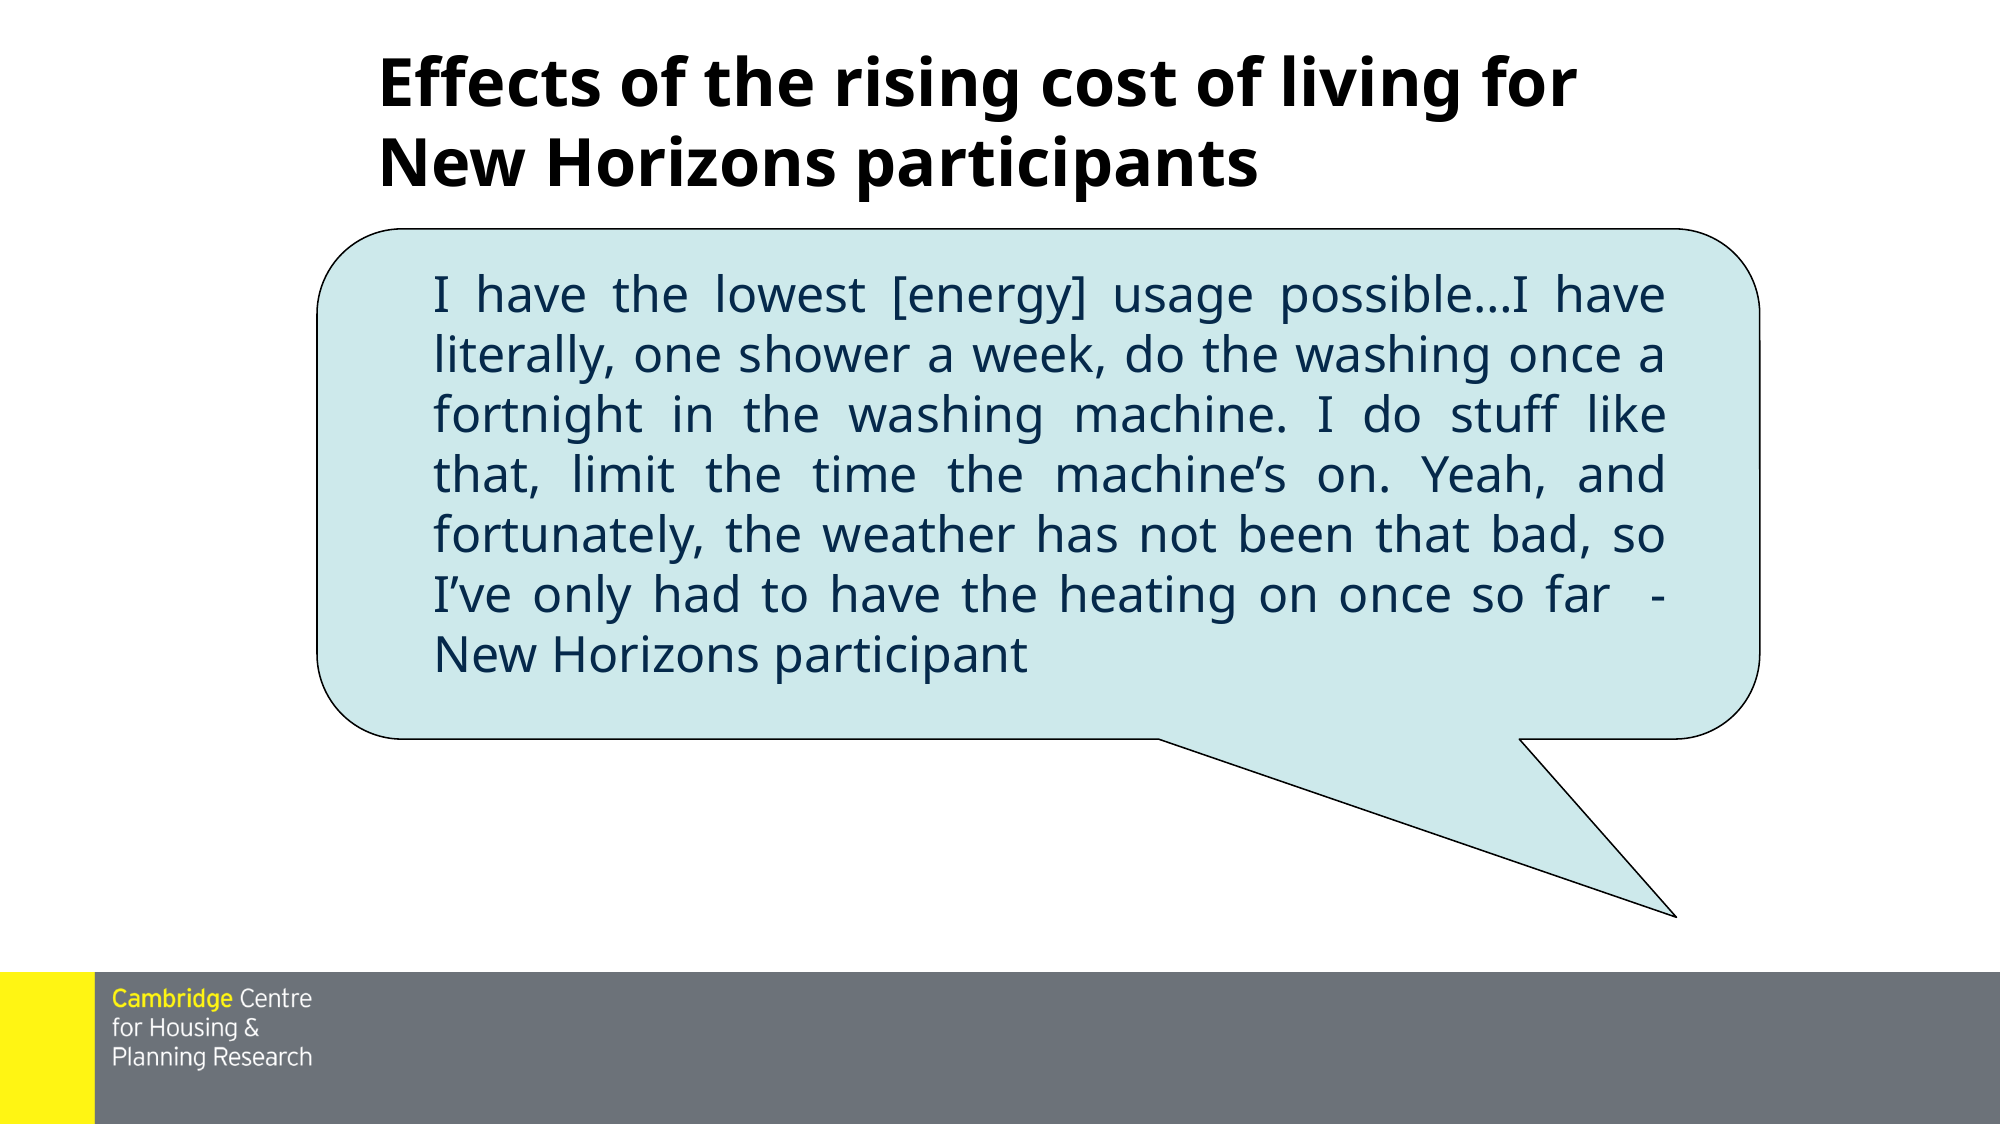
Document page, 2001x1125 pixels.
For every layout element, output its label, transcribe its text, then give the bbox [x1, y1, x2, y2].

title Effects of the rising cost of living for New Horizons participants [362, 31, 1638, 209]
text_box [317, 228, 1760, 918]
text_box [0, 972, 2000, 1125]
list I have the lowest [energy] usage possible…I have literally, one shower a week, do the washing once a fortnight in the washing machine. I do stuff like that, limit the time the machine’s on. Yeah, and fortunately, the weather has not been that bad, so I’ve only had to have the heating on once so far - New Horizons participant [362, 255, 1683, 665]
